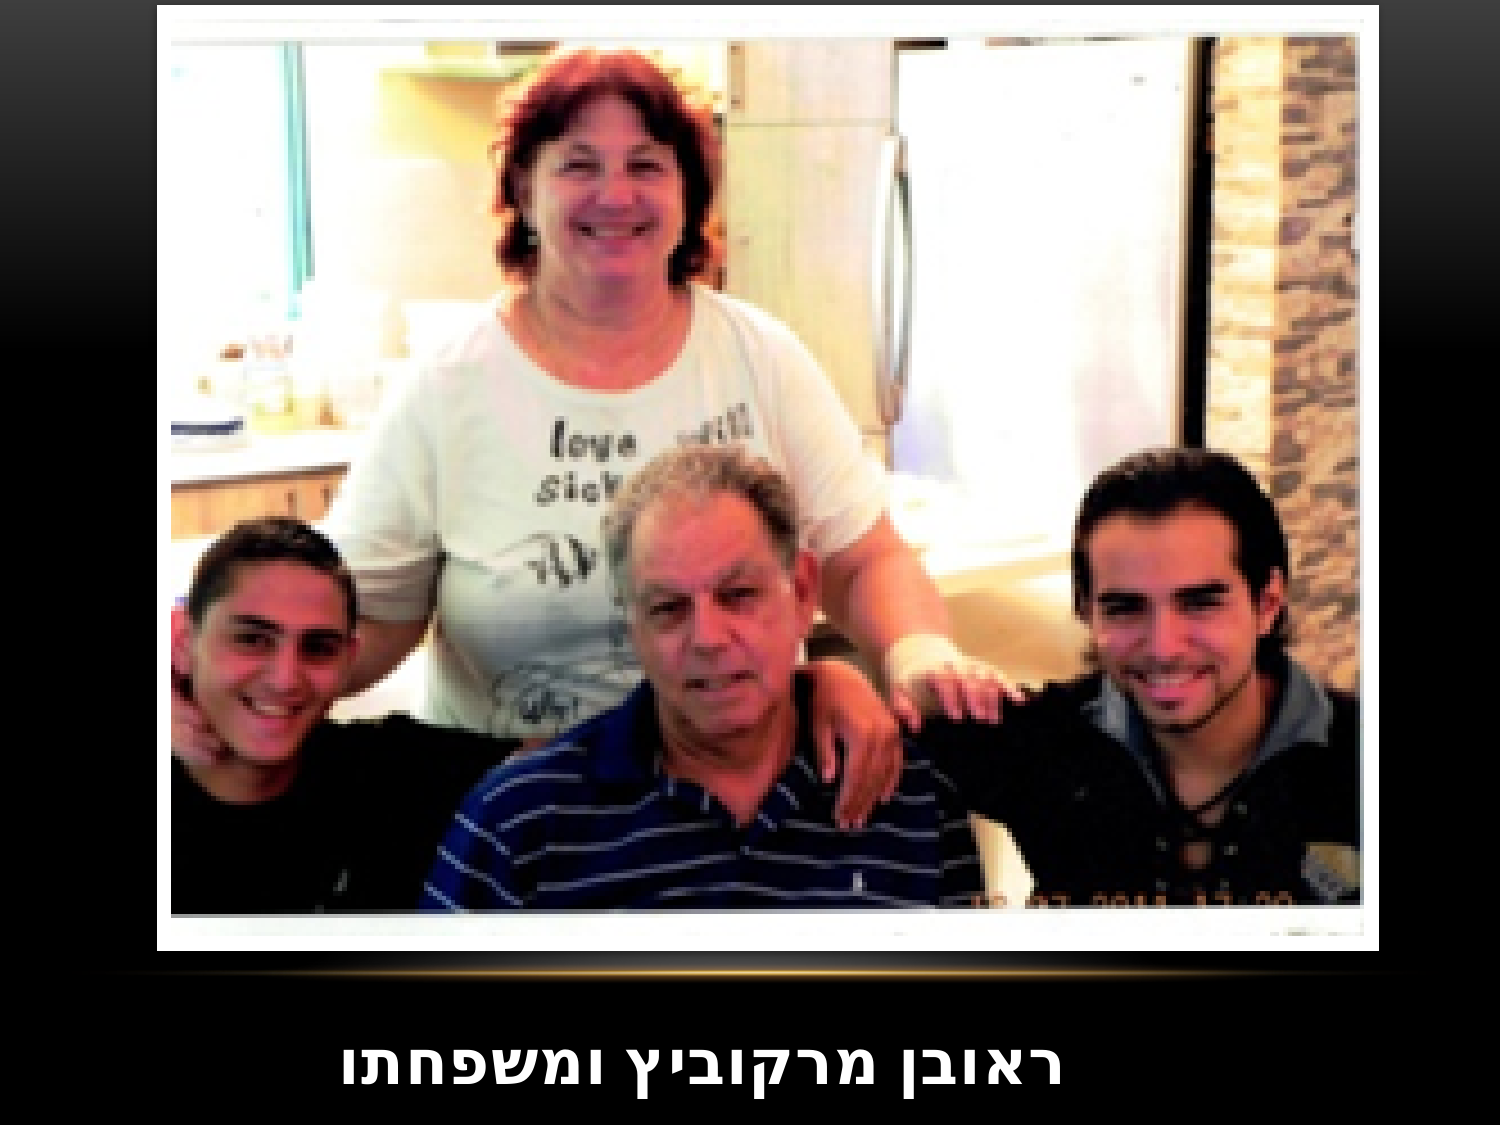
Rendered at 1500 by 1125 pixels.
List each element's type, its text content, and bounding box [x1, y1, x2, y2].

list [170, 18, 1365, 937]
picture [0, 0, 1500, 1125]
title ראובן מרקוביץ ומשפחתו [53, 916, 1354, 1105]
